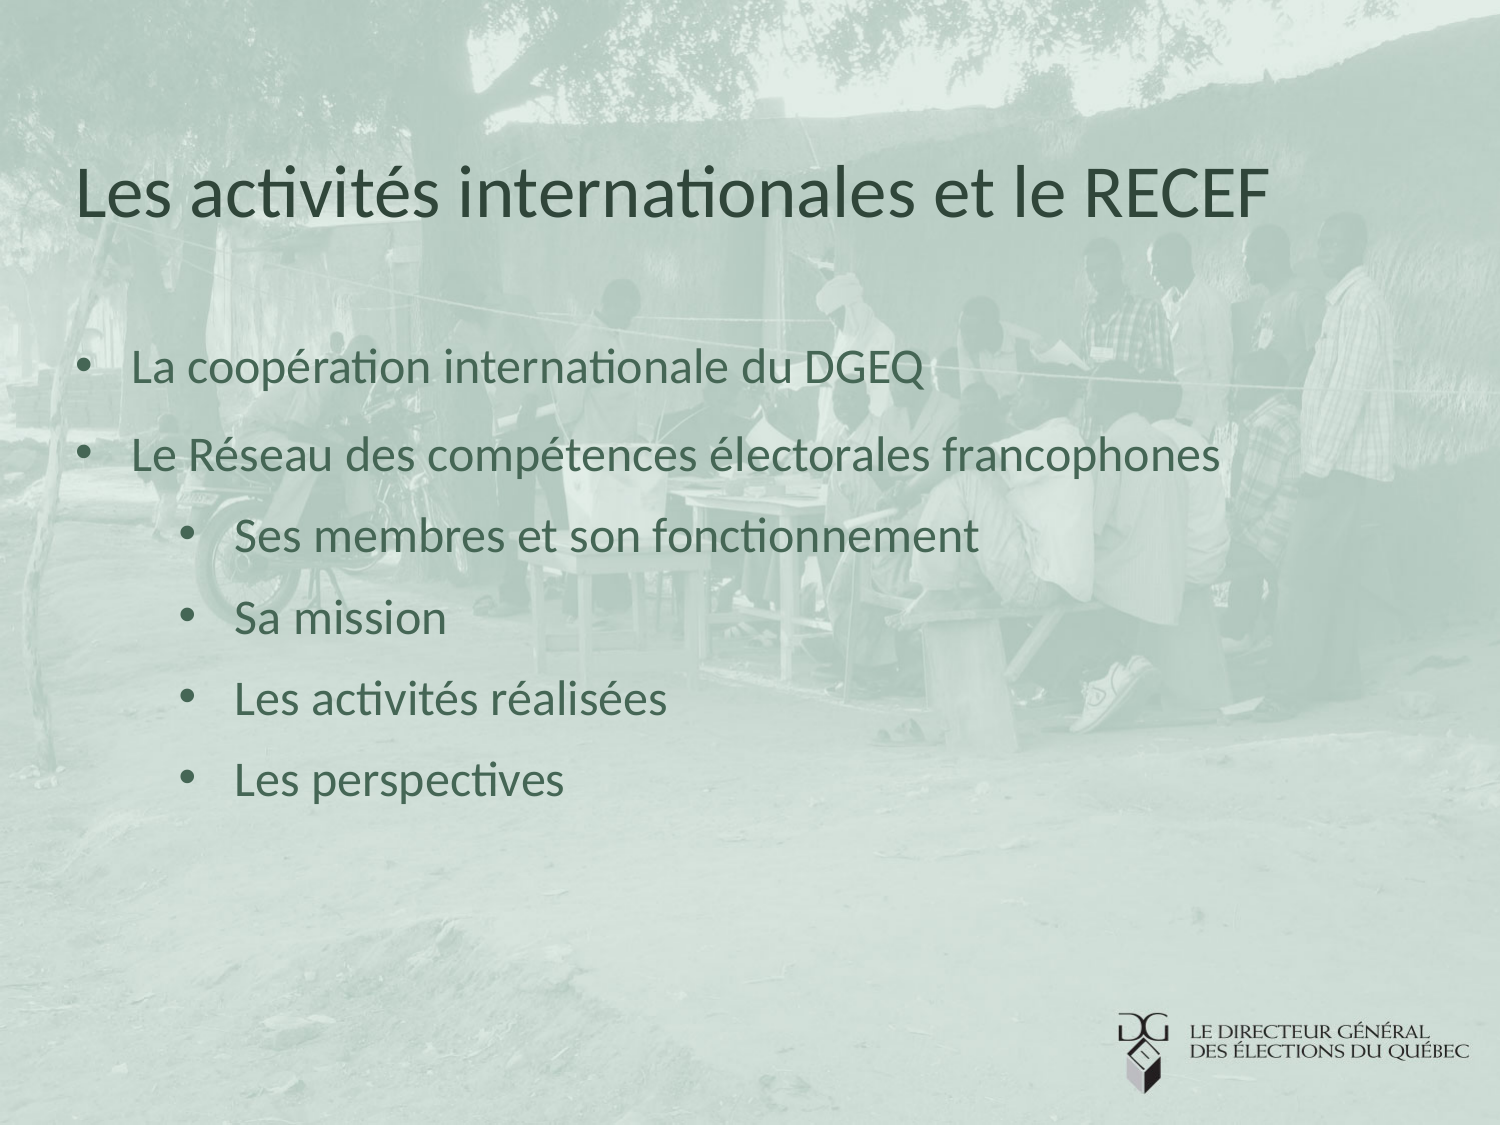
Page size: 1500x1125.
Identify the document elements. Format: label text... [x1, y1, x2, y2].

title Les activités internationales et le RECEF [75, 45, 1425, 233]
list La coopération internationale du DGEQ Le Réseau des compétences électorales francophones Ses membres et son fonctionnement Sa mission Les activités réalisées Les perspectives [75, 262, 1425, 1005]
picture [0, 0, 1500, 1125]
